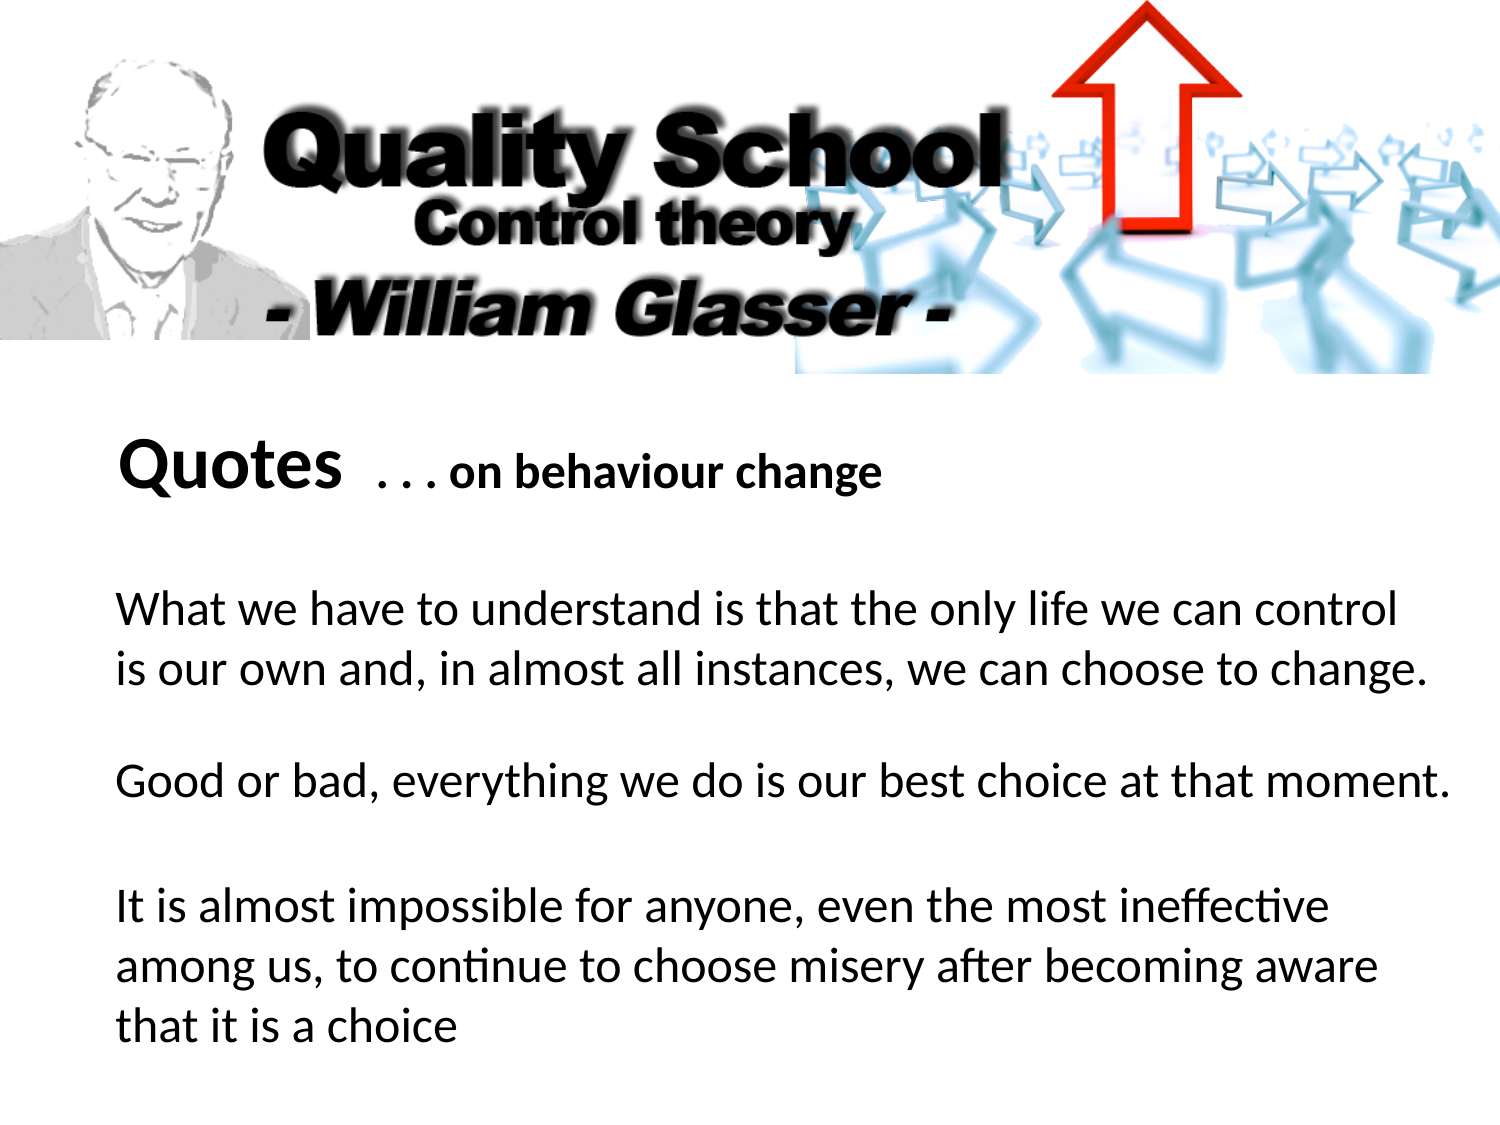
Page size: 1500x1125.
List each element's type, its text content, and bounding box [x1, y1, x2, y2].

text_box It is almost impossible for anyone, even the most ineffective among us, to continue to choose misery after becoming aware that it is a choice [100, 865, 1444, 1061]
text_box What we have to understand is that the only life we can control is our own and, in almost all instances, we can choose to change. [100, 567, 1444, 703]
text_box . . . on behaviour change [360, 430, 899, 506]
picture [0, 0, 1500, 375]
text_box Good or bad, everything we do is our best choice at that moment. [100, 740, 1500, 815]
text_box Quotes [104, 406, 372, 512]
